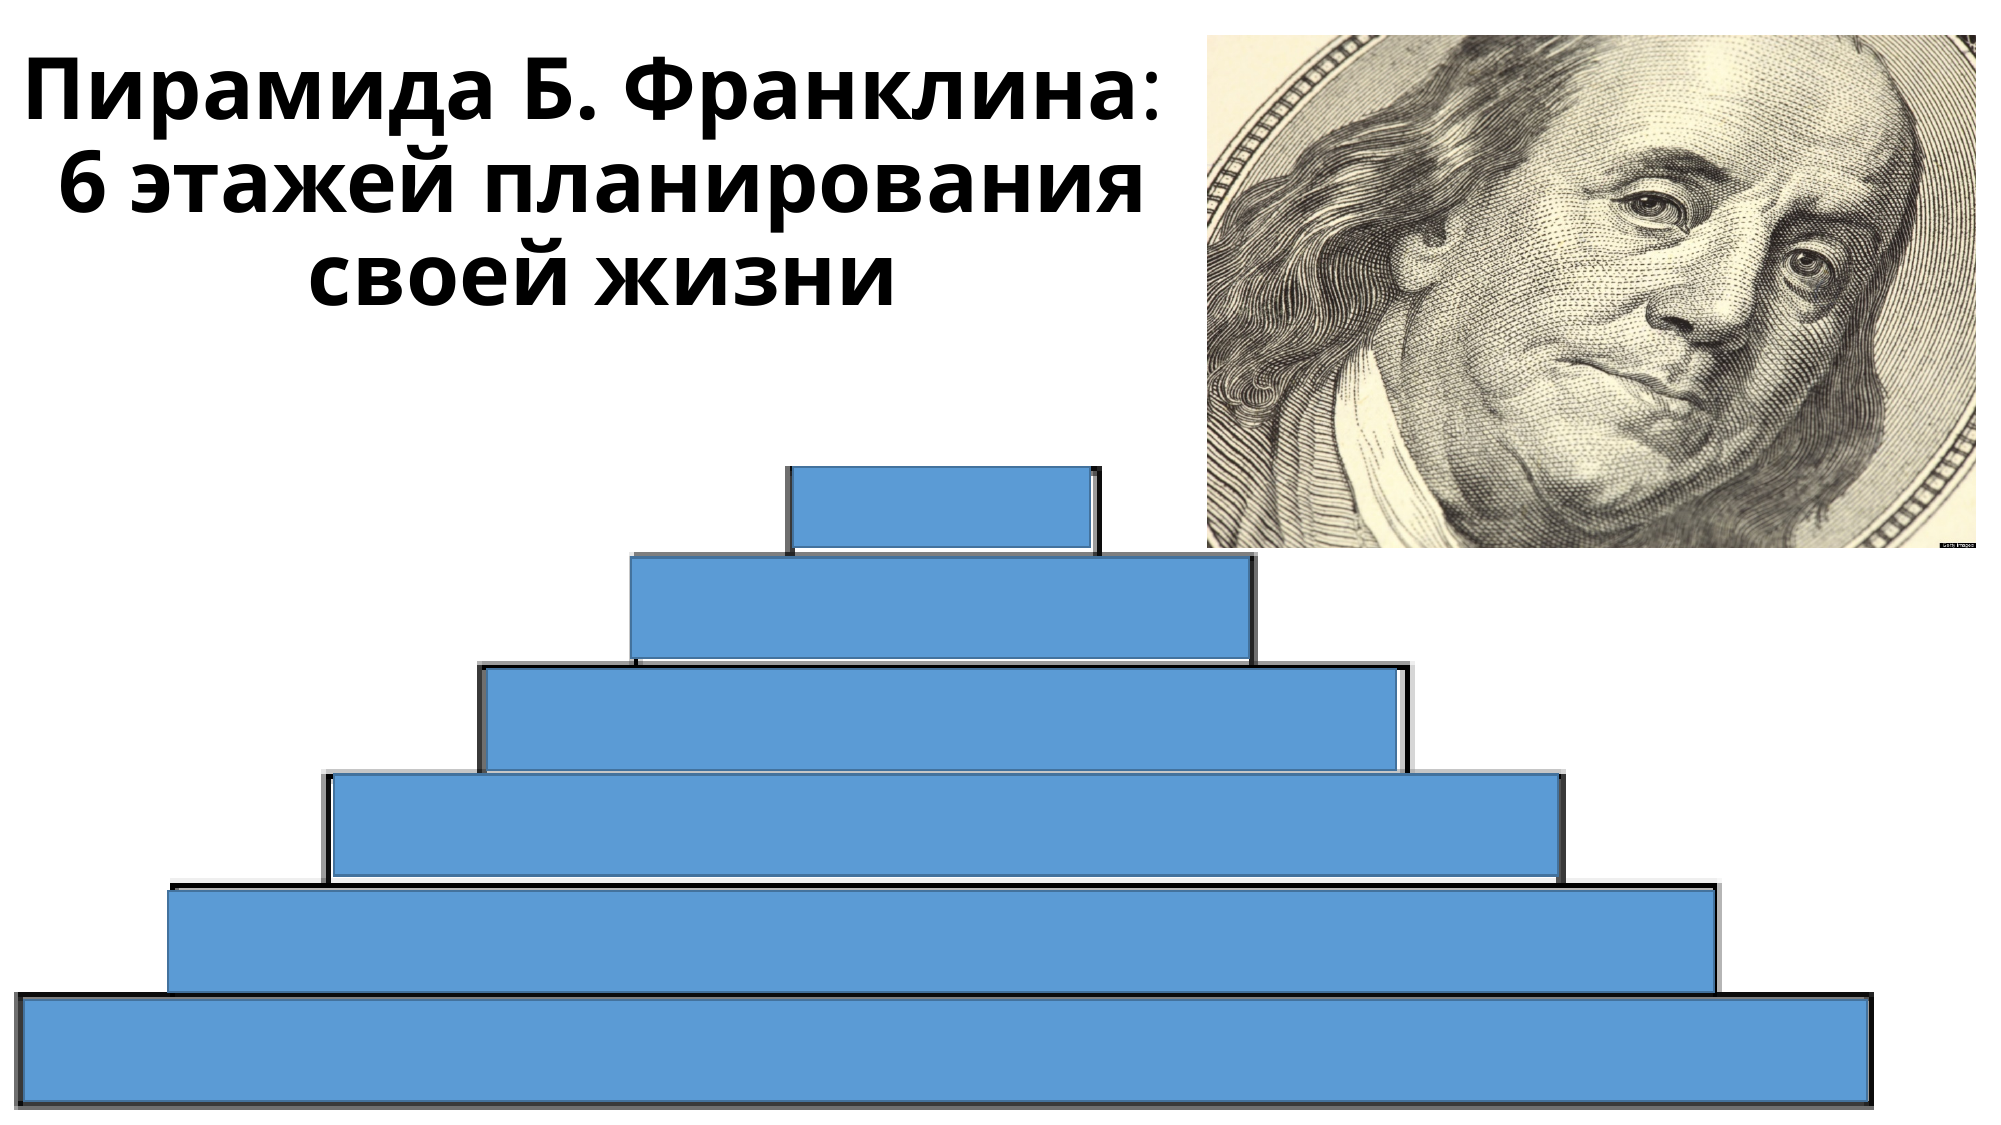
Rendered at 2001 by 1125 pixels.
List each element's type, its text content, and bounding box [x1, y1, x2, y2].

picture [0, 35, 1976, 1125]
title Пирамида Б. Франклина: 6 этажей планирования своей жизни [0, 35, 1207, 334]
